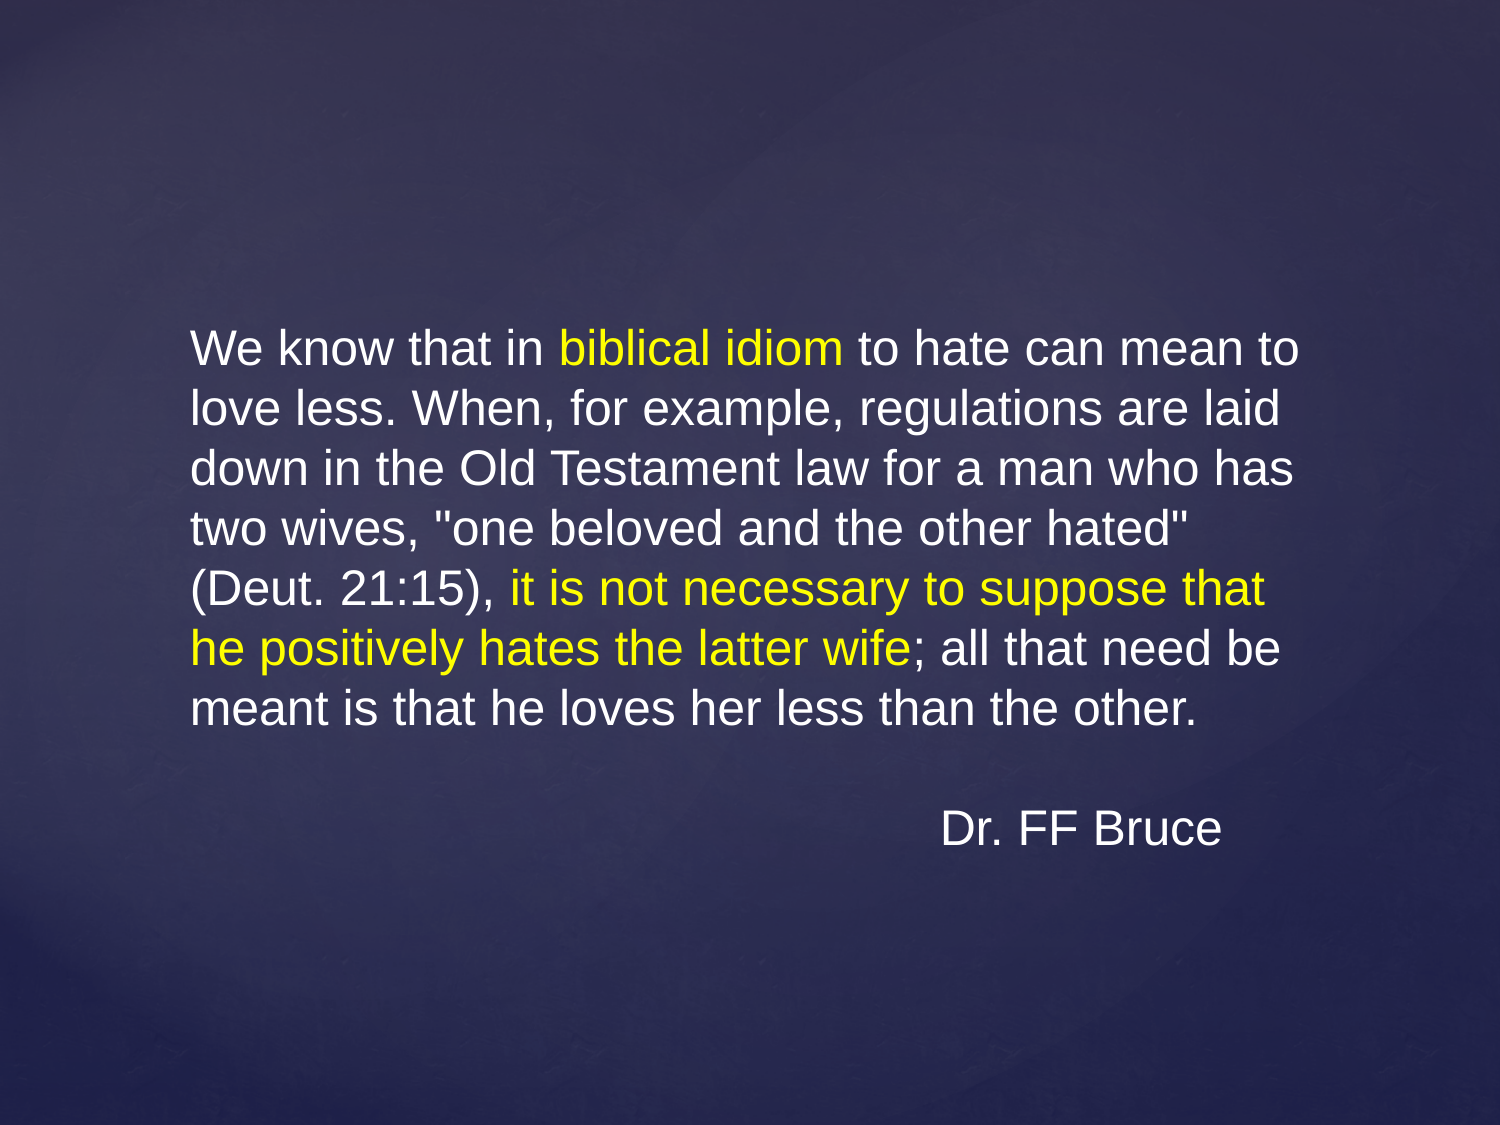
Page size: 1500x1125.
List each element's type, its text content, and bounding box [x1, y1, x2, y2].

text_box We know that in biblical idiom to hate can mean to love less. When, for example, regulations are laid down in the Old Testament law for a man who has two wives, "one beloved and the other hated" (Deut. 21:15), it is not necessary to suppose that he positively hates the latter wife; all that need be meant is that he loves her less than the other. Dr. FF Bruce [174, 308, 1344, 863]
